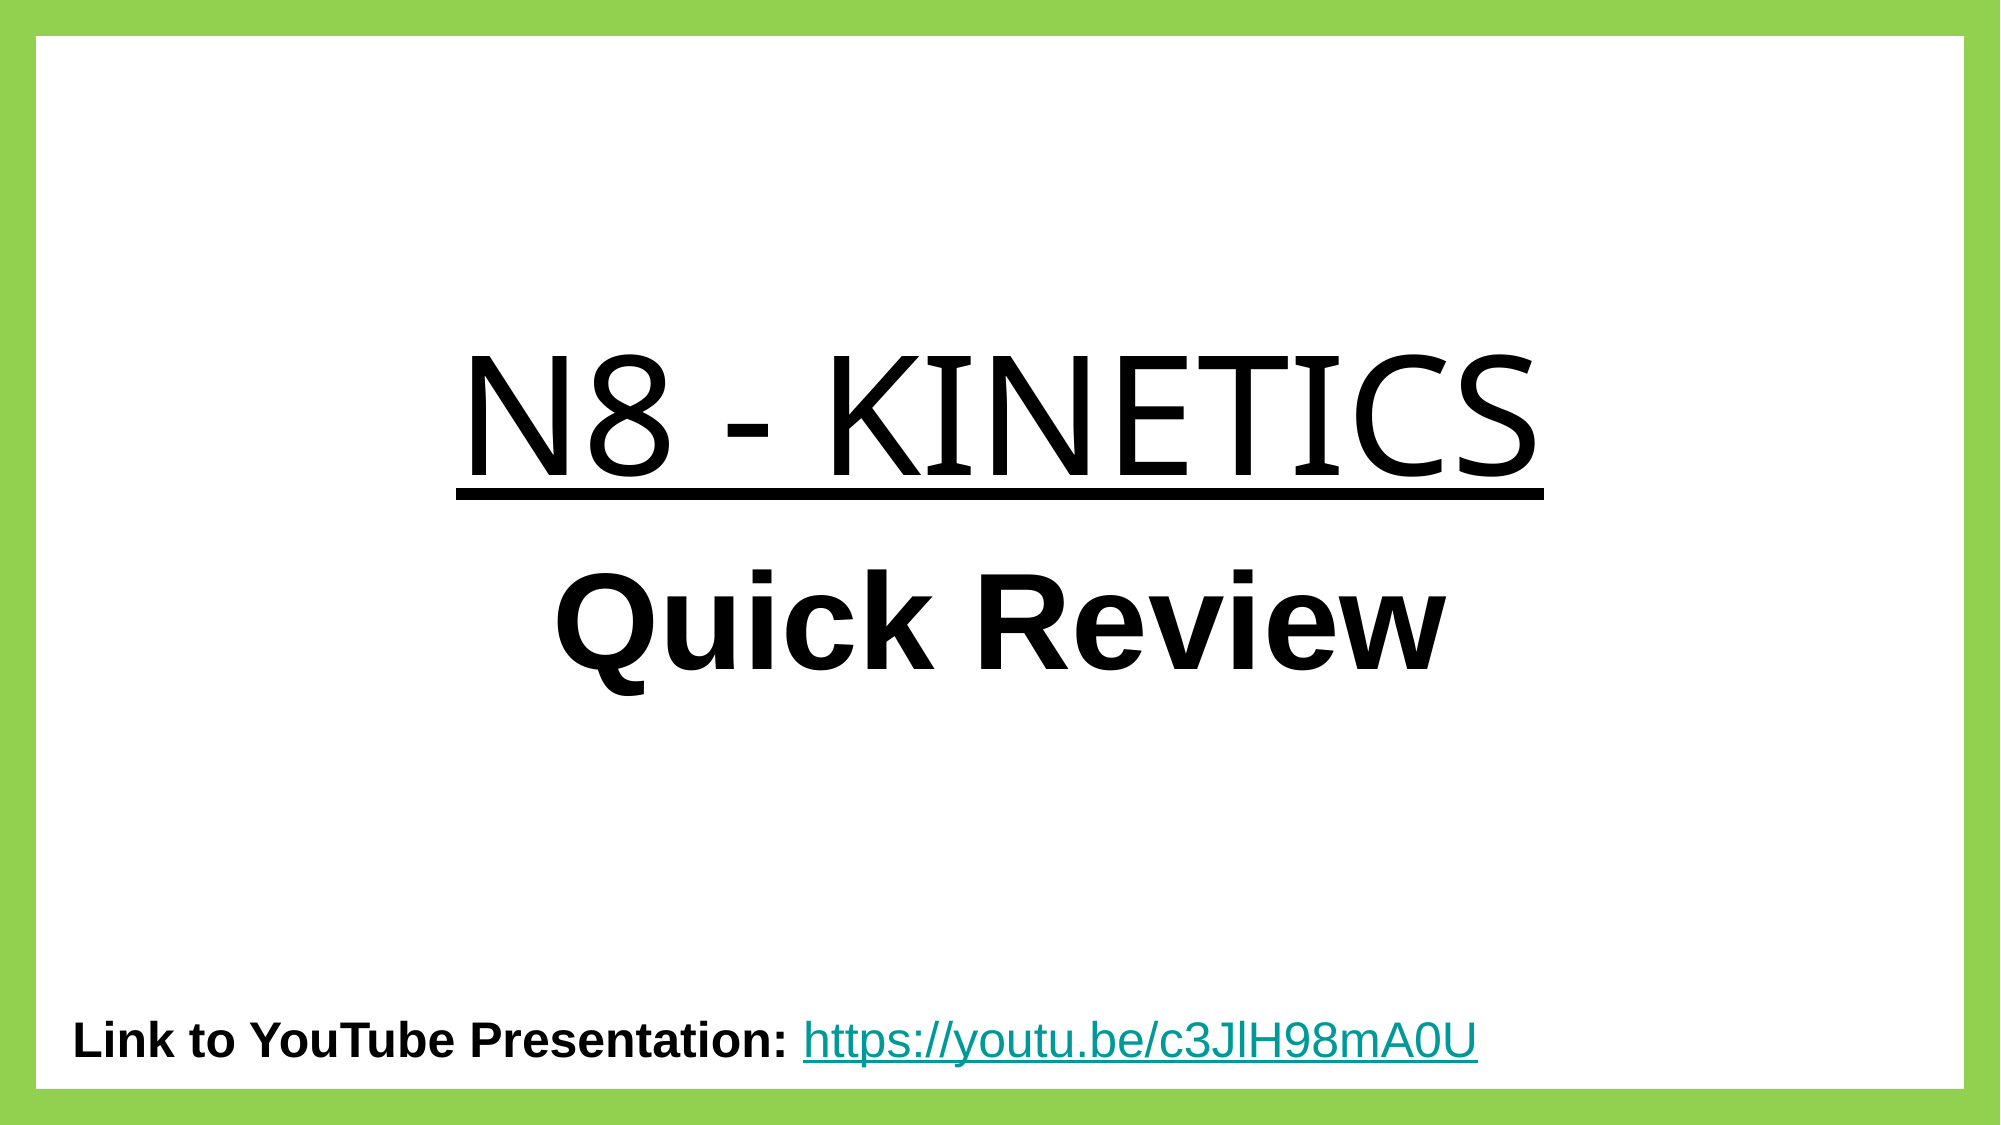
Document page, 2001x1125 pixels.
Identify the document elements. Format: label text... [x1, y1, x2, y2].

title N8 - KINETICS [282, 274, 1718, 544]
text_box [0, 0, 2000, 1125]
text_box Link to YouTube Presentation: https://youtu.be/c3JlH98mA0U [57, 999, 1717, 1075]
text_box Quick Review [342, 525, 1658, 705]
